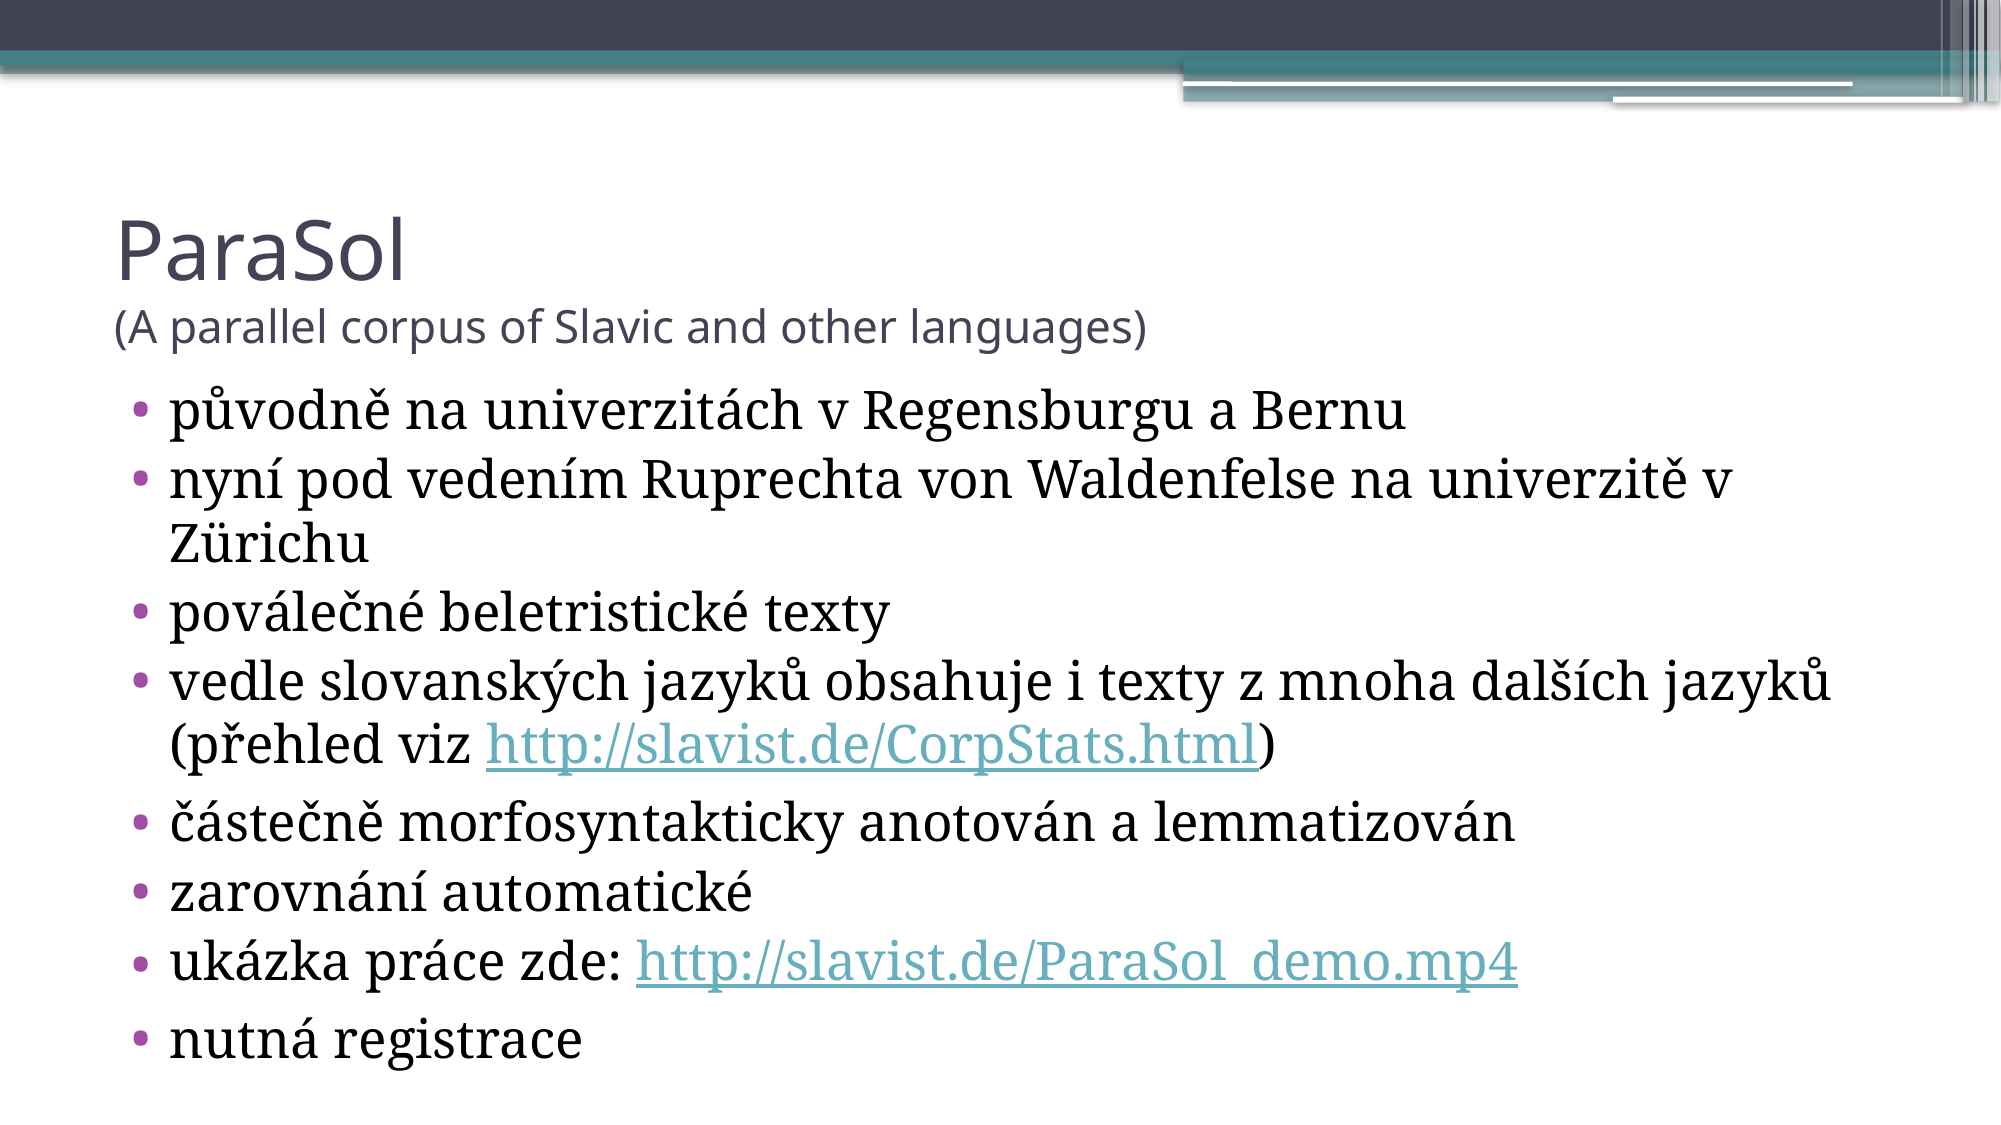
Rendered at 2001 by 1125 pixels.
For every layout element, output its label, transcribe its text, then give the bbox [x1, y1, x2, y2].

list původně na univerzitách v Regensburgu a Bernu nyní pod vedením Ruprechta von Waldenfelse na univerzitě v Zürichu poválečné beletristické texty vedle slovanských jazyků obsahuje i texty z mnoha dalších jazyků (přehled viz http://slavist.de/CorpStats.html) částečně morfosyntakticky anotován a lemmatizován zarovnání automatické ukázka práce zde: http://slavist.de/ParaSol_demo.mp4 nutná registrace [99, 368, 1900, 1079]
title ParaSol (A parallel corpus of Slavic and other languages) [99, 187, 1900, 363]
